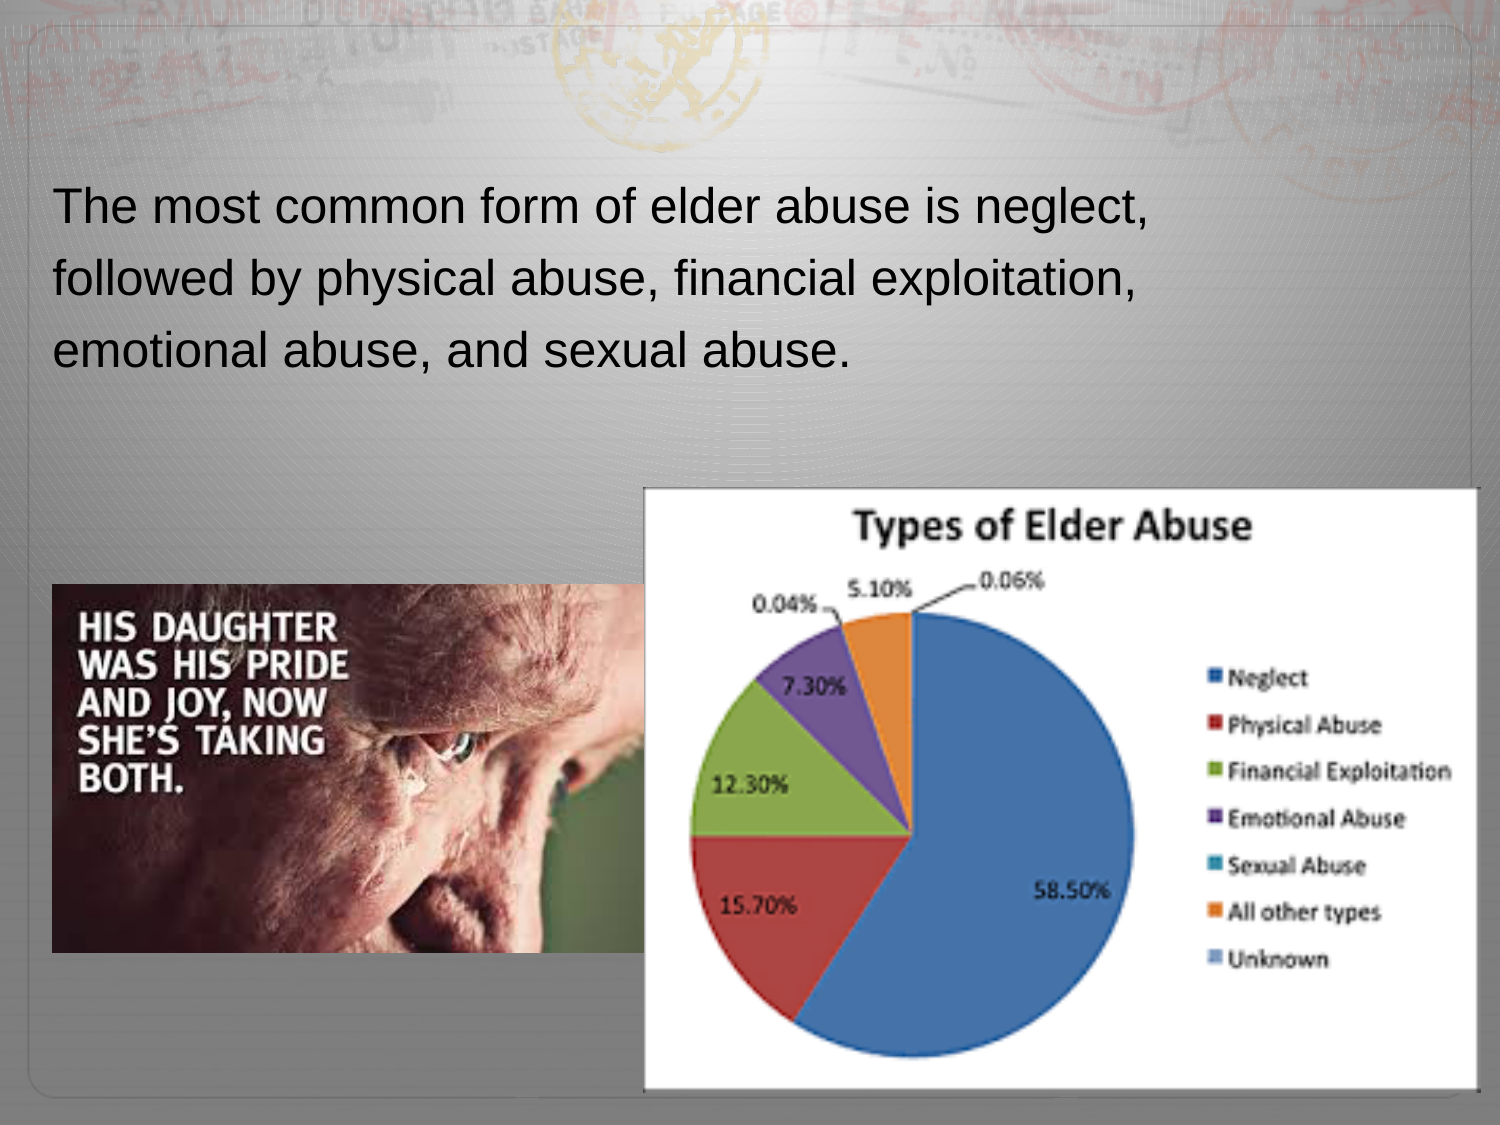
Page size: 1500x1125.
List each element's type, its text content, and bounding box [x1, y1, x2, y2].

picture [0, 0, 1500, 1125]
text_box The most common form of elder abuse is neglect, followed by physical abuse, financial exploitation, emotional abuse, and sexual abuse. [37, 154, 1465, 385]
